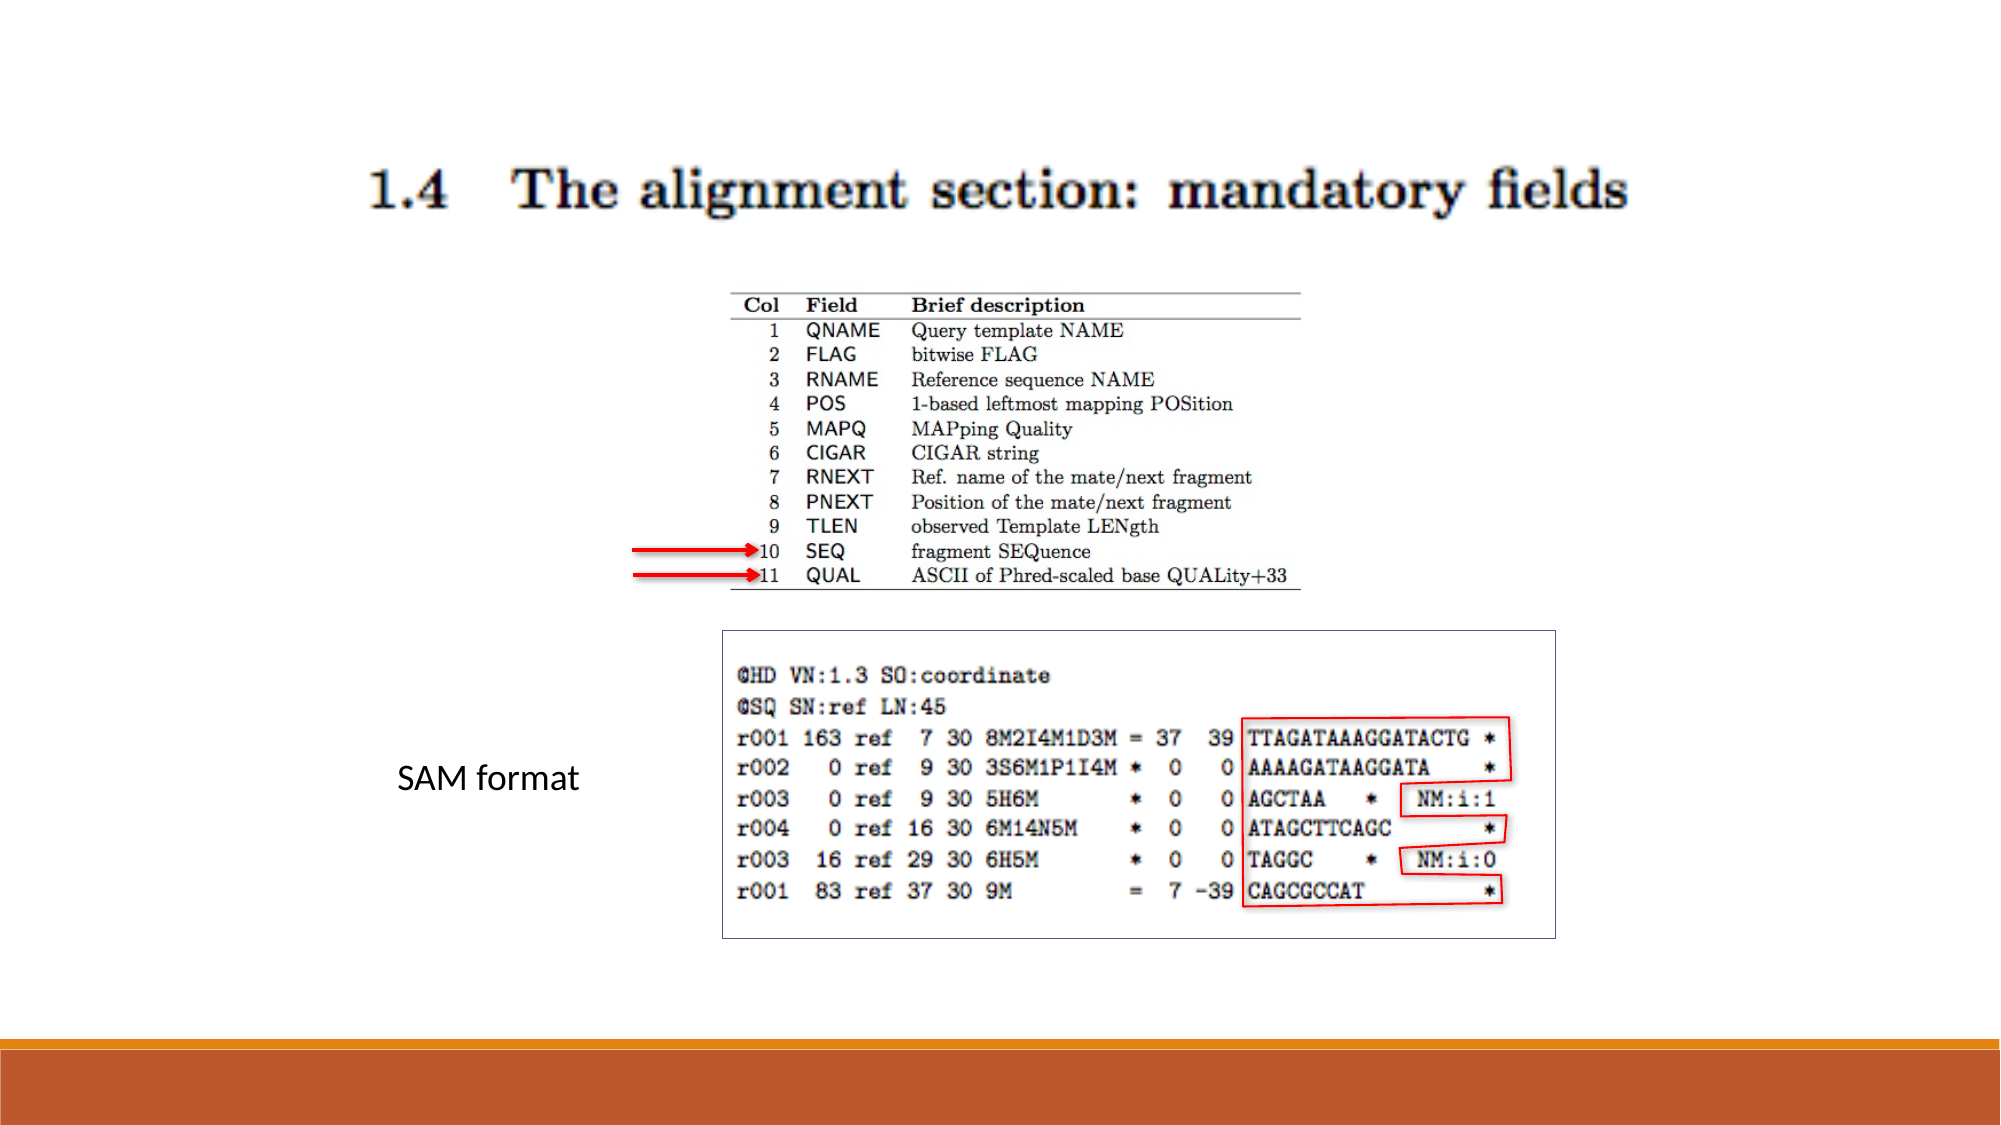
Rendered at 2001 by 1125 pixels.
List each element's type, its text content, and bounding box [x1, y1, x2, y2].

text_box SAM format [382, 745, 595, 806]
picture [721, 629, 1556, 939]
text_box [700, 280, 1311, 598]
picture [304, 142, 1696, 246]
